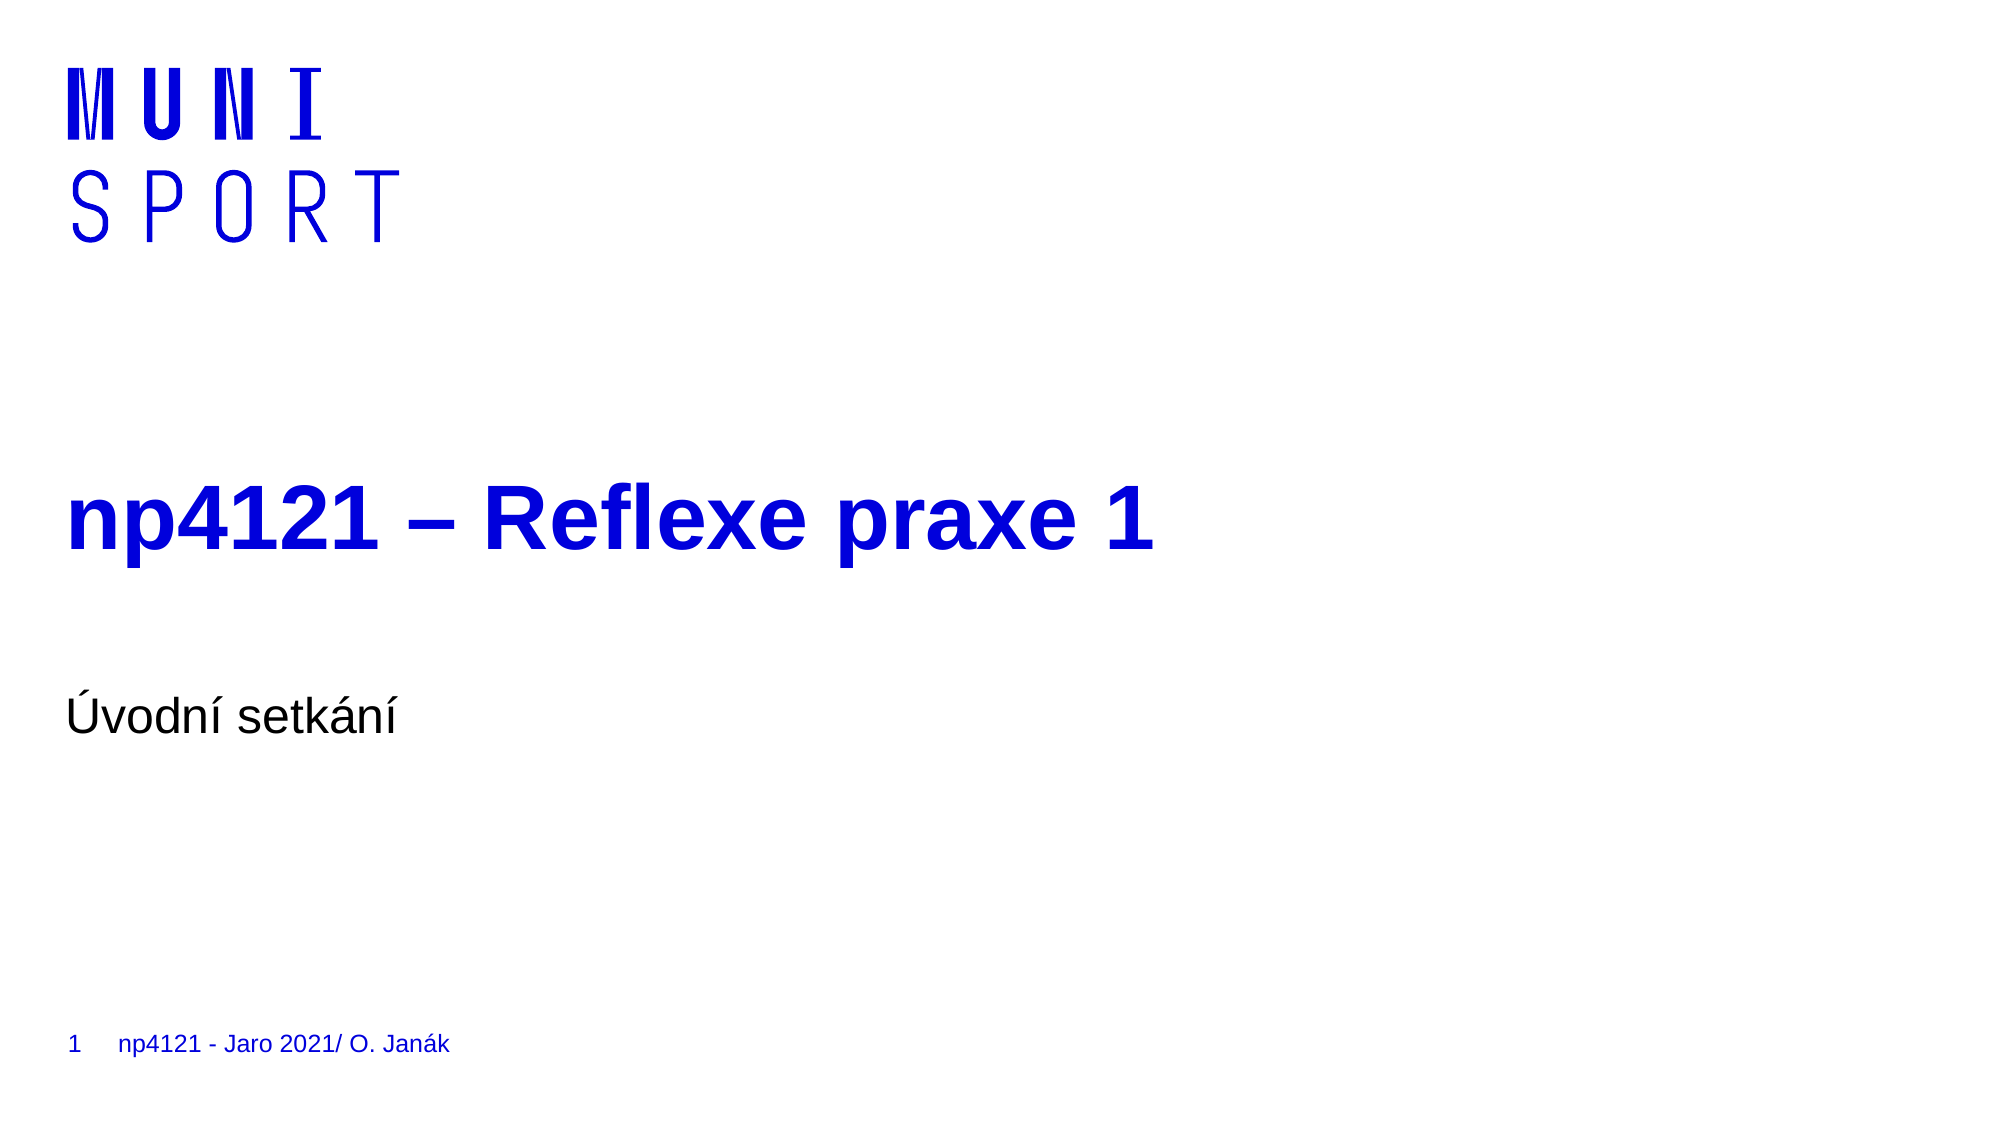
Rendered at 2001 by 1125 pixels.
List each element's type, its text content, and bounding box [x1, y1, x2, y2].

slide_number 1 [67, 1021, 110, 1063]
title np4121 – Reflexe praxe 1 [65, 475, 1930, 668]
subtitle Úvodní setkání [65, 675, 1930, 790]
footer np4121 - Jaro 2021/ O. Janák [118, 1021, 1418, 1063]
